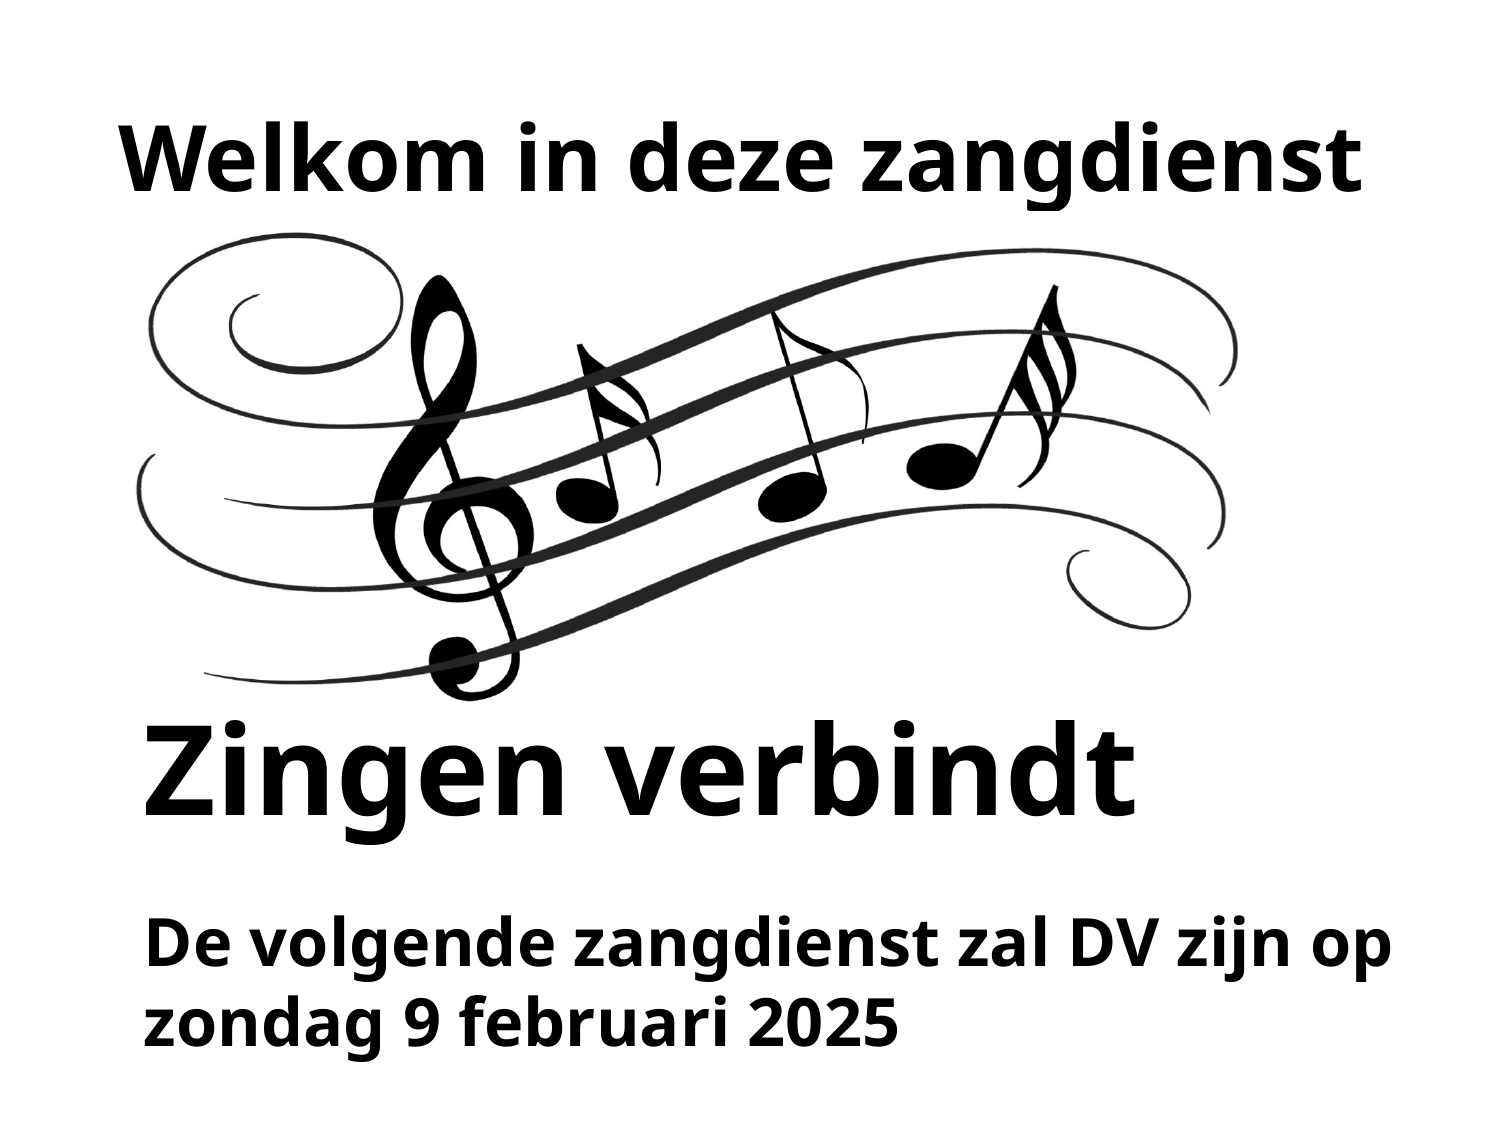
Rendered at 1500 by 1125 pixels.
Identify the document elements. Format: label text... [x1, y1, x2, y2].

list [128, 211, 1248, 716]
title Welkom in deze zangdienst [103, 52, 1397, 271]
text_box De volgende zangdienst zal DV zijn op zondag 9 februari 2025 [129, 892, 1426, 1068]
text_box Zingen verbindt [129, 682, 1471, 848]
